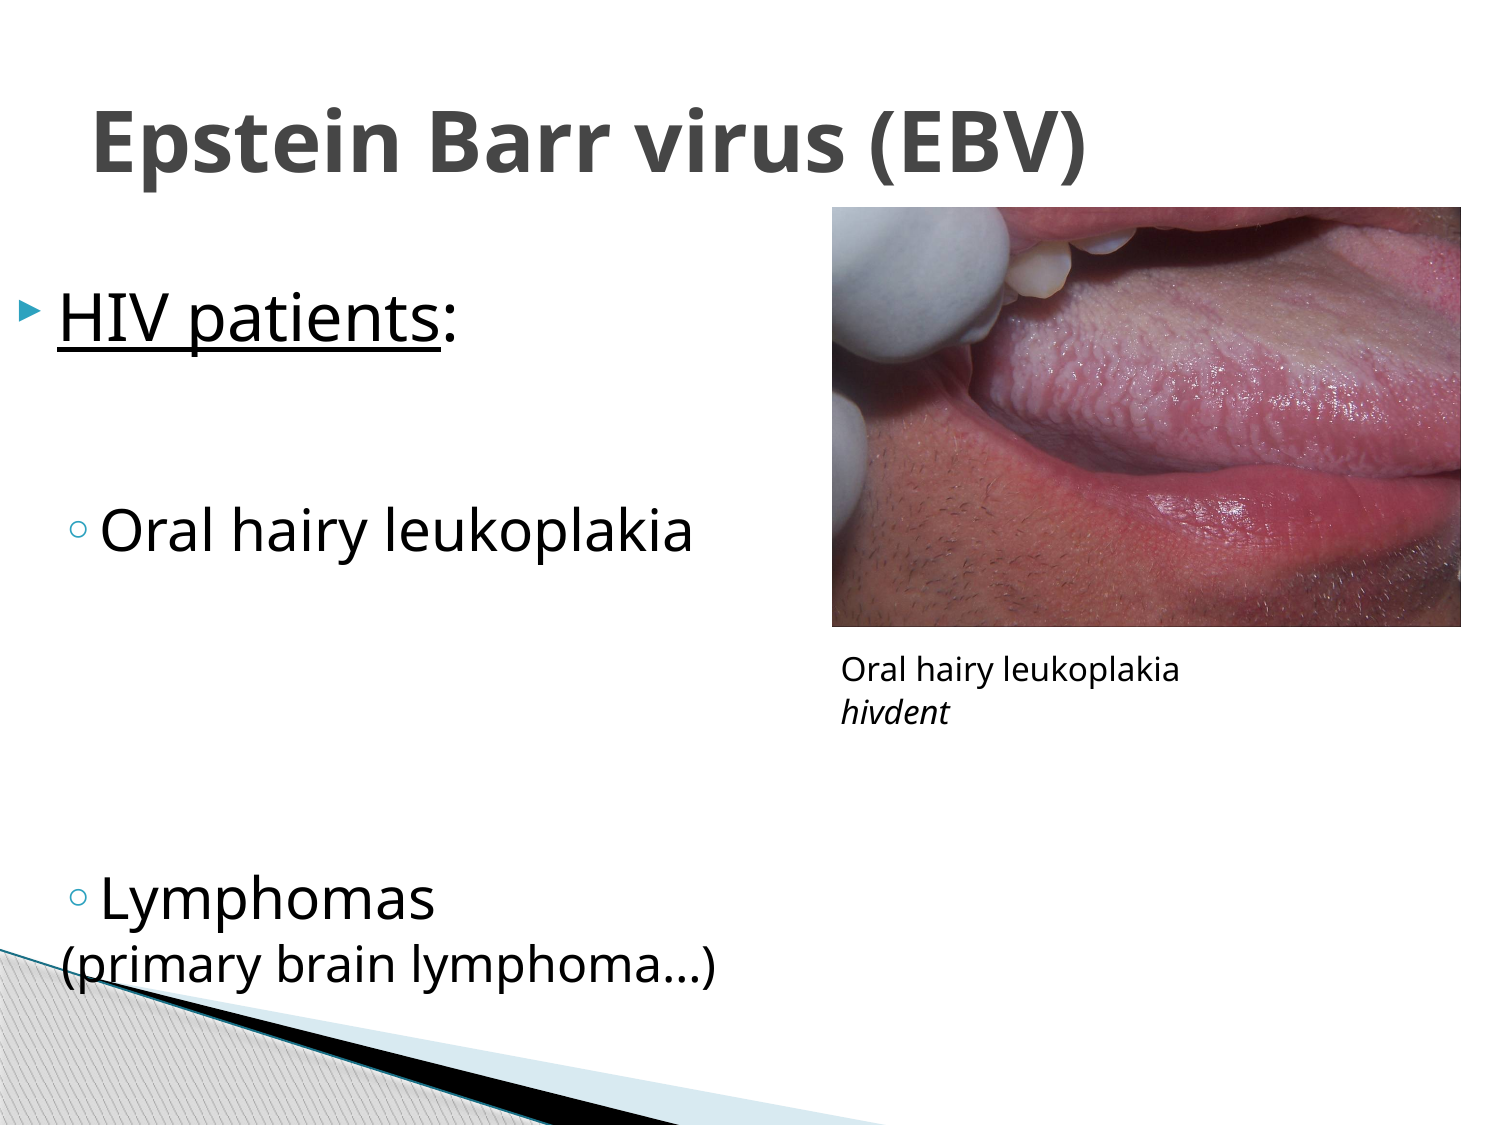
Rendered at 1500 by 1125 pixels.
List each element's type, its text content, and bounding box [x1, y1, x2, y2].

title Epstein Barr virus (EBV) [75, 45, 1425, 233]
picture [832, 207, 1461, 627]
list HIV patients: Oral hairy leukoplakia Lymphomas (primary brain lymphoma…) [0, 276, 1258, 965]
text_box Oral hairy leukoplakia hivdent [761, 645, 1447, 752]
